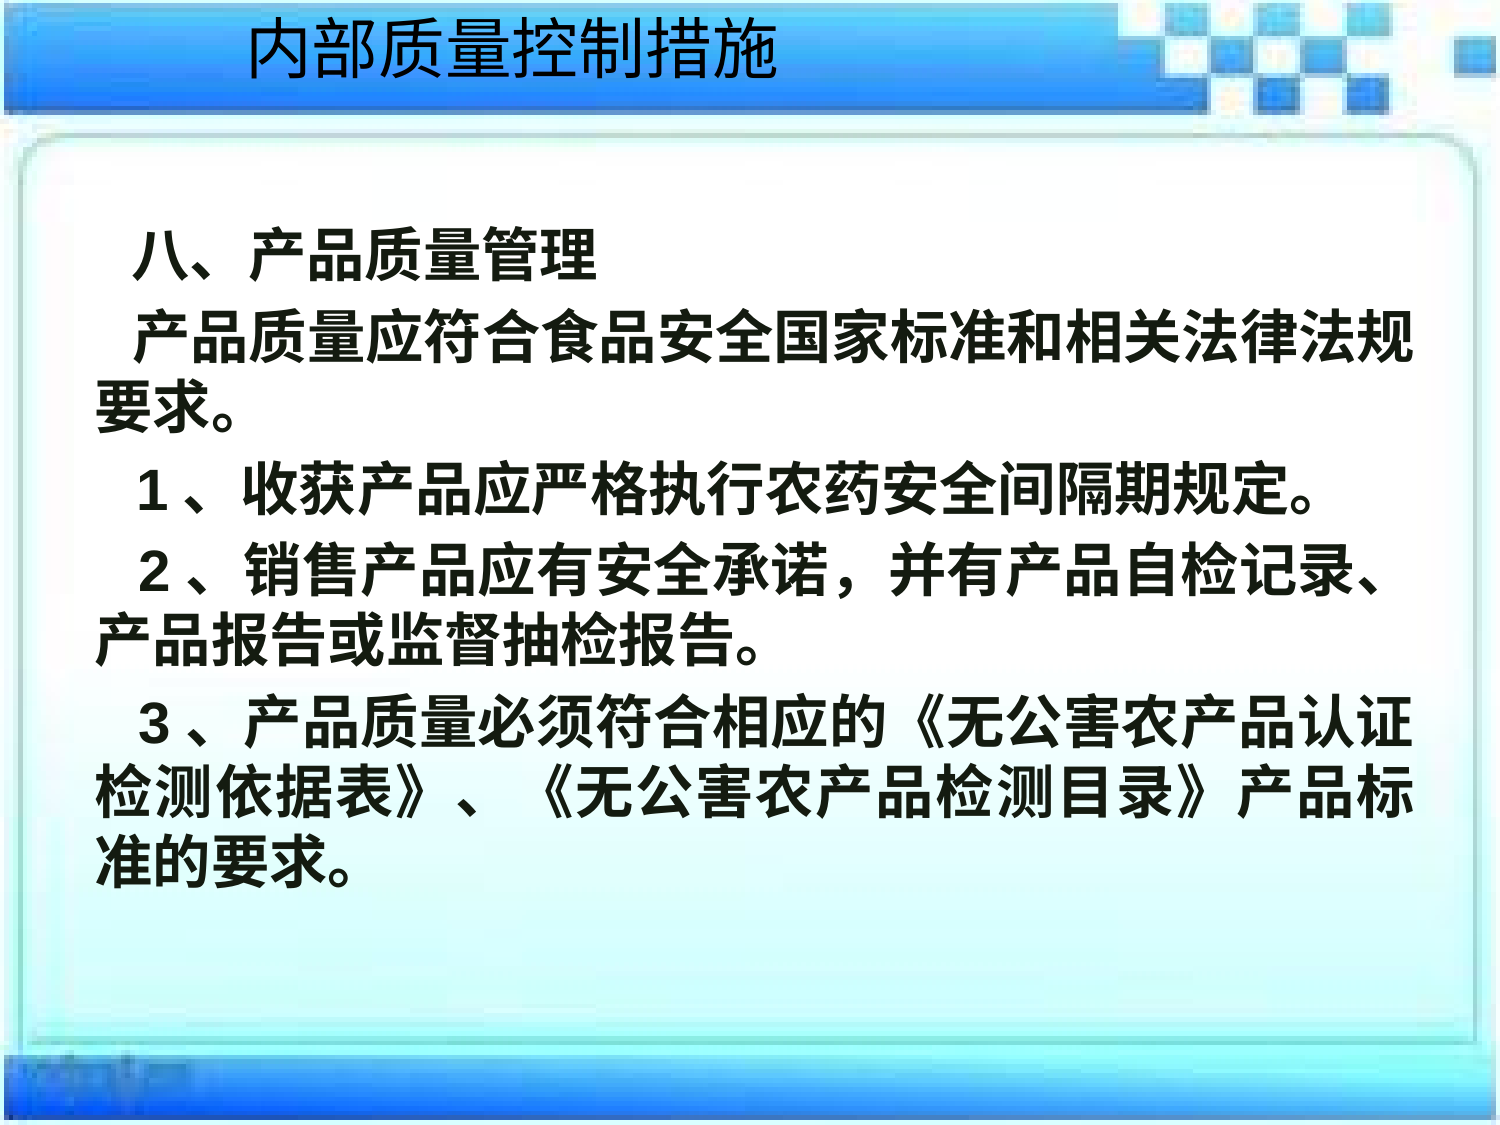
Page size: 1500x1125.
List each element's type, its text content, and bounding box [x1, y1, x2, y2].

picture [0, 0, 1500, 1125]
list 八、产品质量管理 产品质量应符合食品安全国家标准和相关法律法规要求。 1、收获产品应严格执行农药安全间隔期规定。 2、销售产品应有安全承诺，并有产品自检记录、产品报告或监督抽检报告。 3、产品质量必须符合相应的《无公害农产品认证检测依据表》、《无公害农产品检测目录》产品标准的要求。 [23, 210, 1430, 1004]
text_box 内部质量控制措施 [230, 0, 794, 95]
